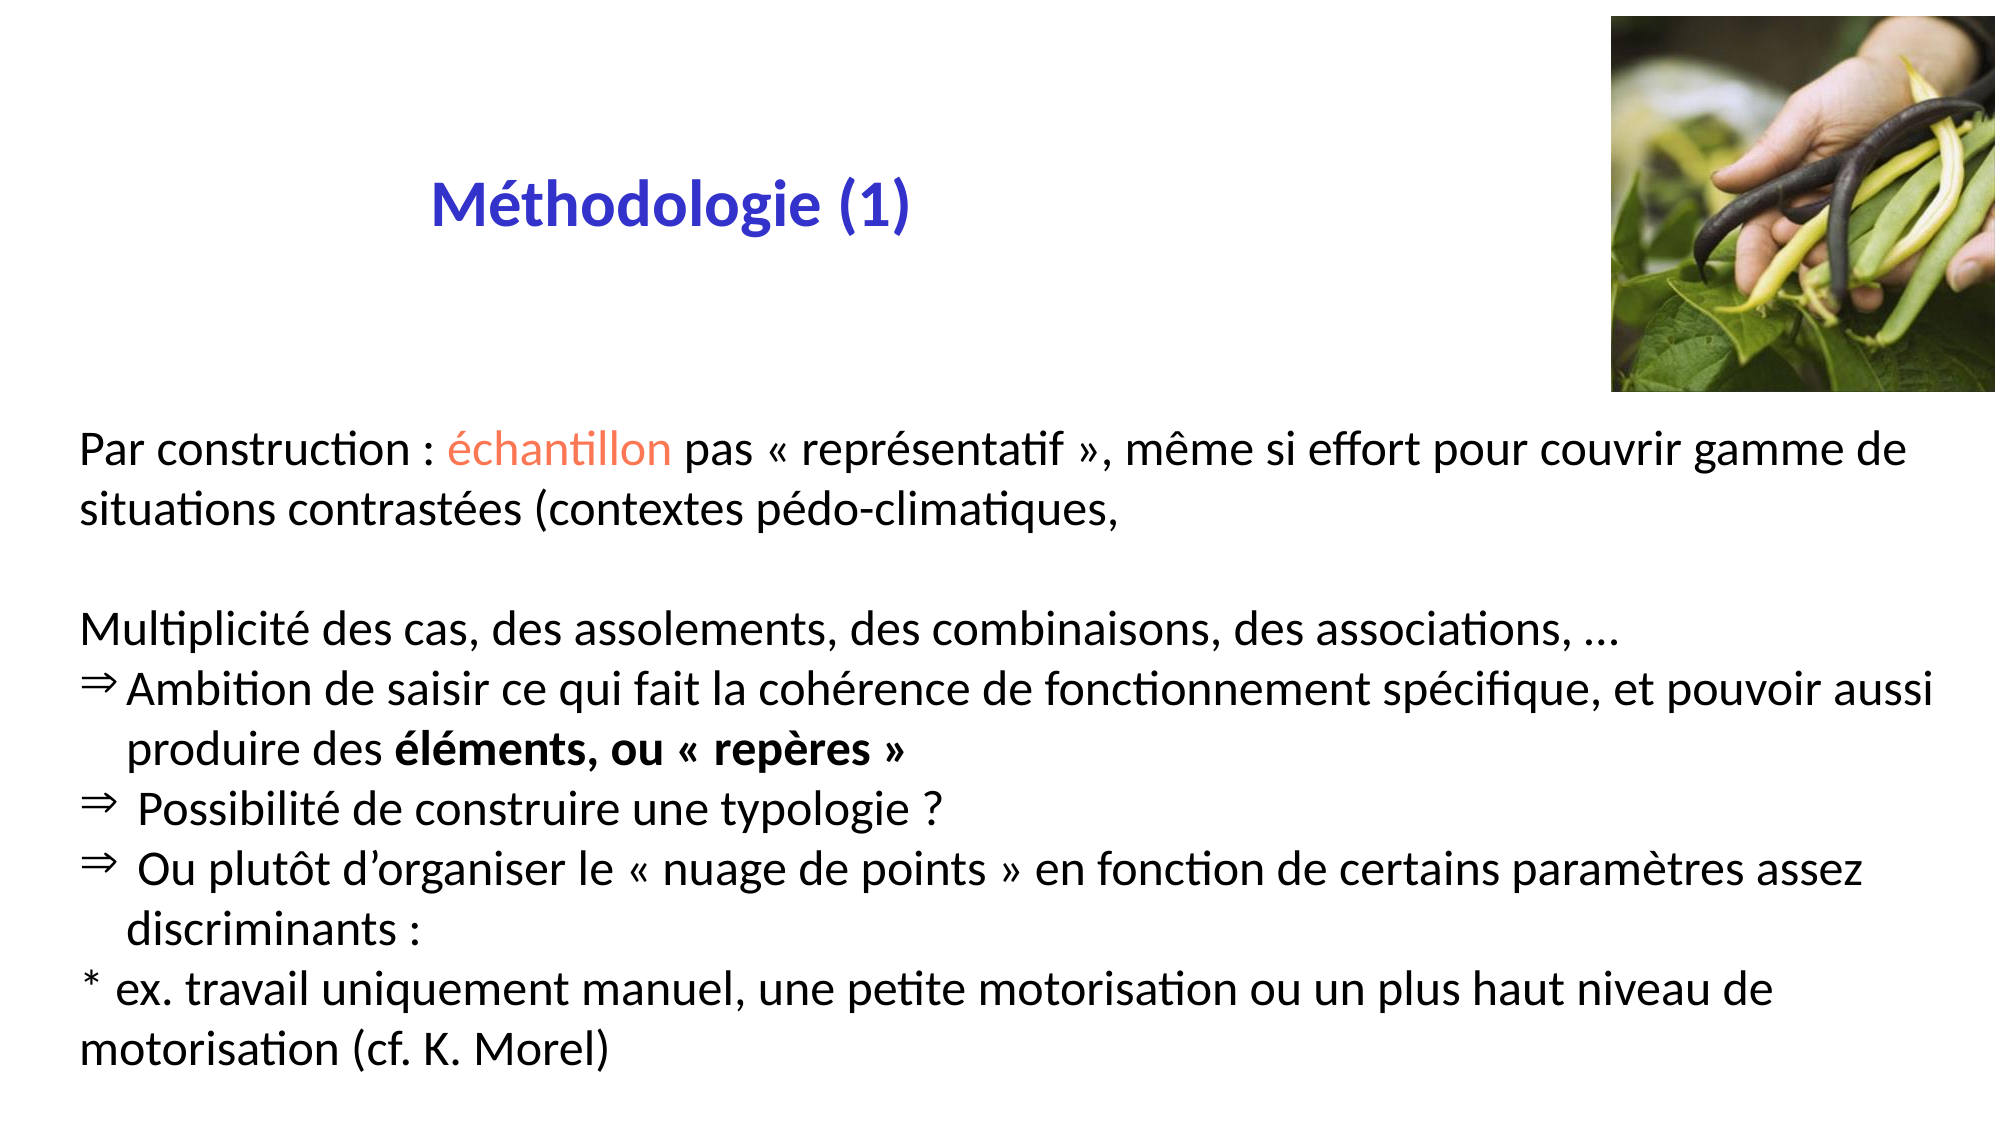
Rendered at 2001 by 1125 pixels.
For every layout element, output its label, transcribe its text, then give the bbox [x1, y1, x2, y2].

text_box Par construction : échantillon pas « représentatif », même si effort pour couvrir gamme de situations contrastées (contextes pédo-climatiques, Multiplicité des cas, des assolements, des combinaisons, des associations, … Ambition de saisir ce qui fait la cohérence de fonctionnement spécifique, et pouvoir aussi produire des éléments, ou « repères » Possibilité de construire une typologie ? Ou plutôt d’organiser le « nuage de points » en fonction de certains paramètres assez discriminants : * ex. travail uniquement manuel, une petite motorisation ou un plus haut niveau de motorisation (cf. K. Morel) [64, 407, 1967, 1125]
picture [1610, 16, 1995, 392]
text_box Méthodologie (1) [415, 152, 1149, 248]
